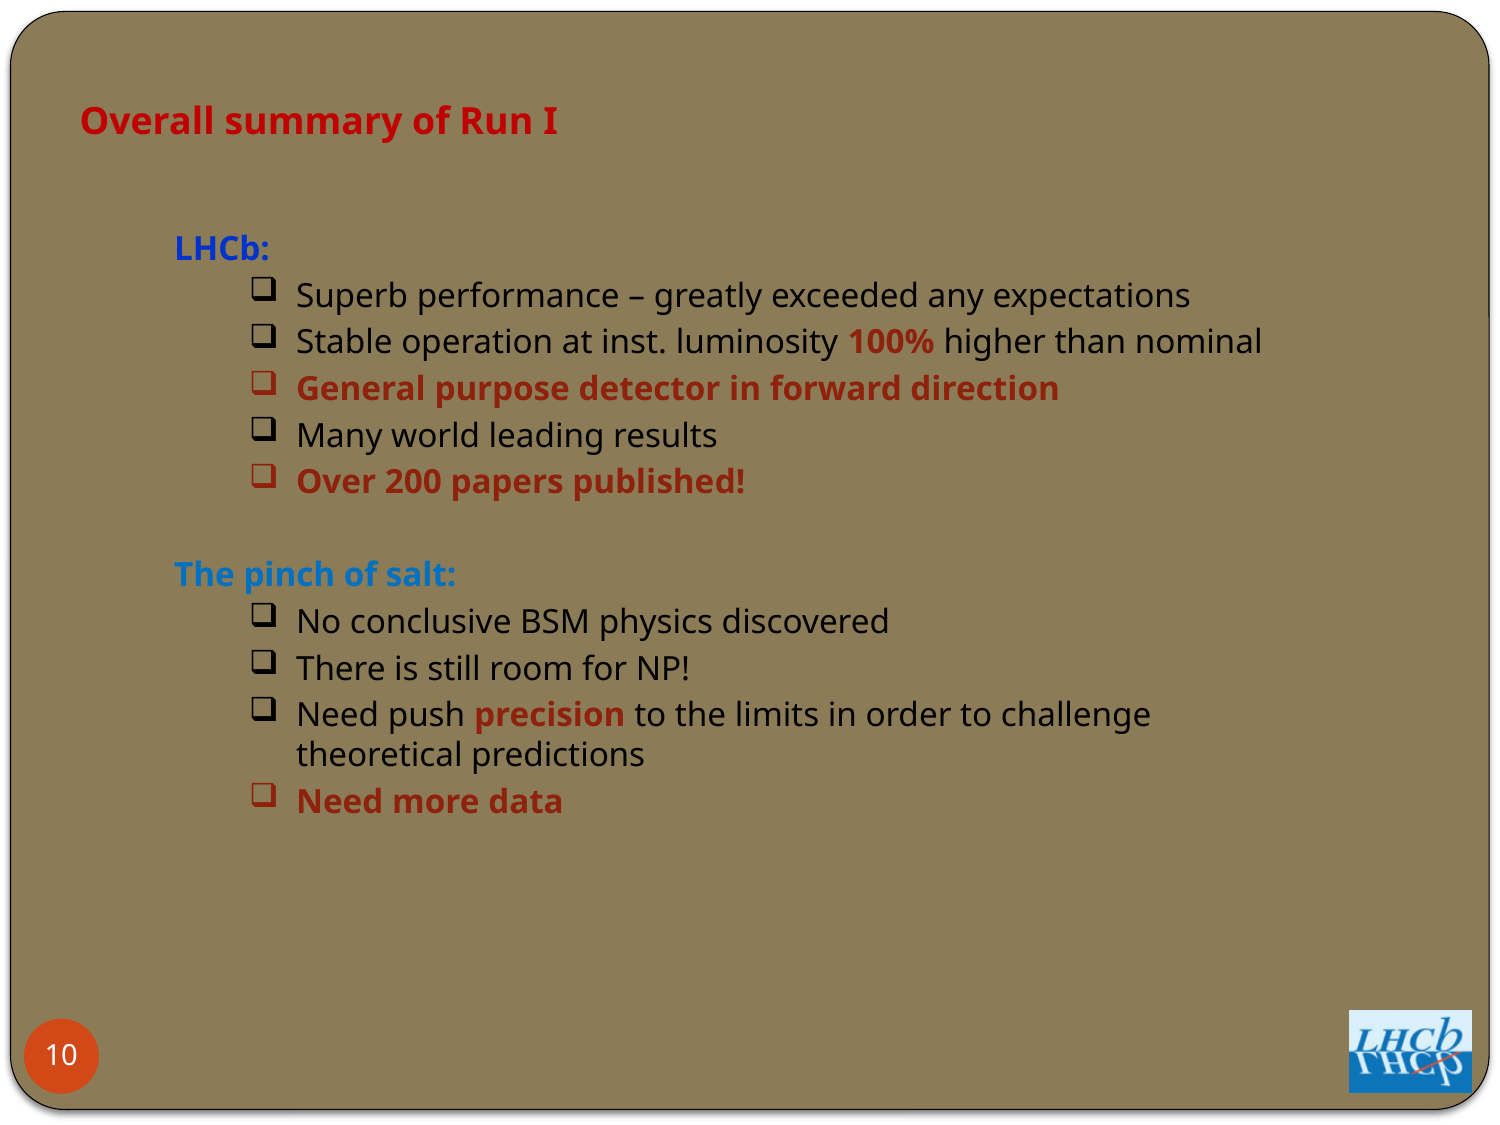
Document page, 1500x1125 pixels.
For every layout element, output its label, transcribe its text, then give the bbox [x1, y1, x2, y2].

picture [1349, 1010, 1473, 1094]
slide_number 10 [23, 1018, 99, 1094]
text_box Overall summary of Run I [64, 89, 1258, 150]
text_box LHCb: Superb performance – greatly exceeded any expectations Stable operation at inst. luminosity 100% higher than nominal General purpose detector in forward direction Many world leading results Over 200 papers published! The pinch of salt: No conclusive BSM physics discovered There is still room for NP! Need push precision to the limits in order to challenge theoretical predictions Need more data [159, 219, 1329, 563]
